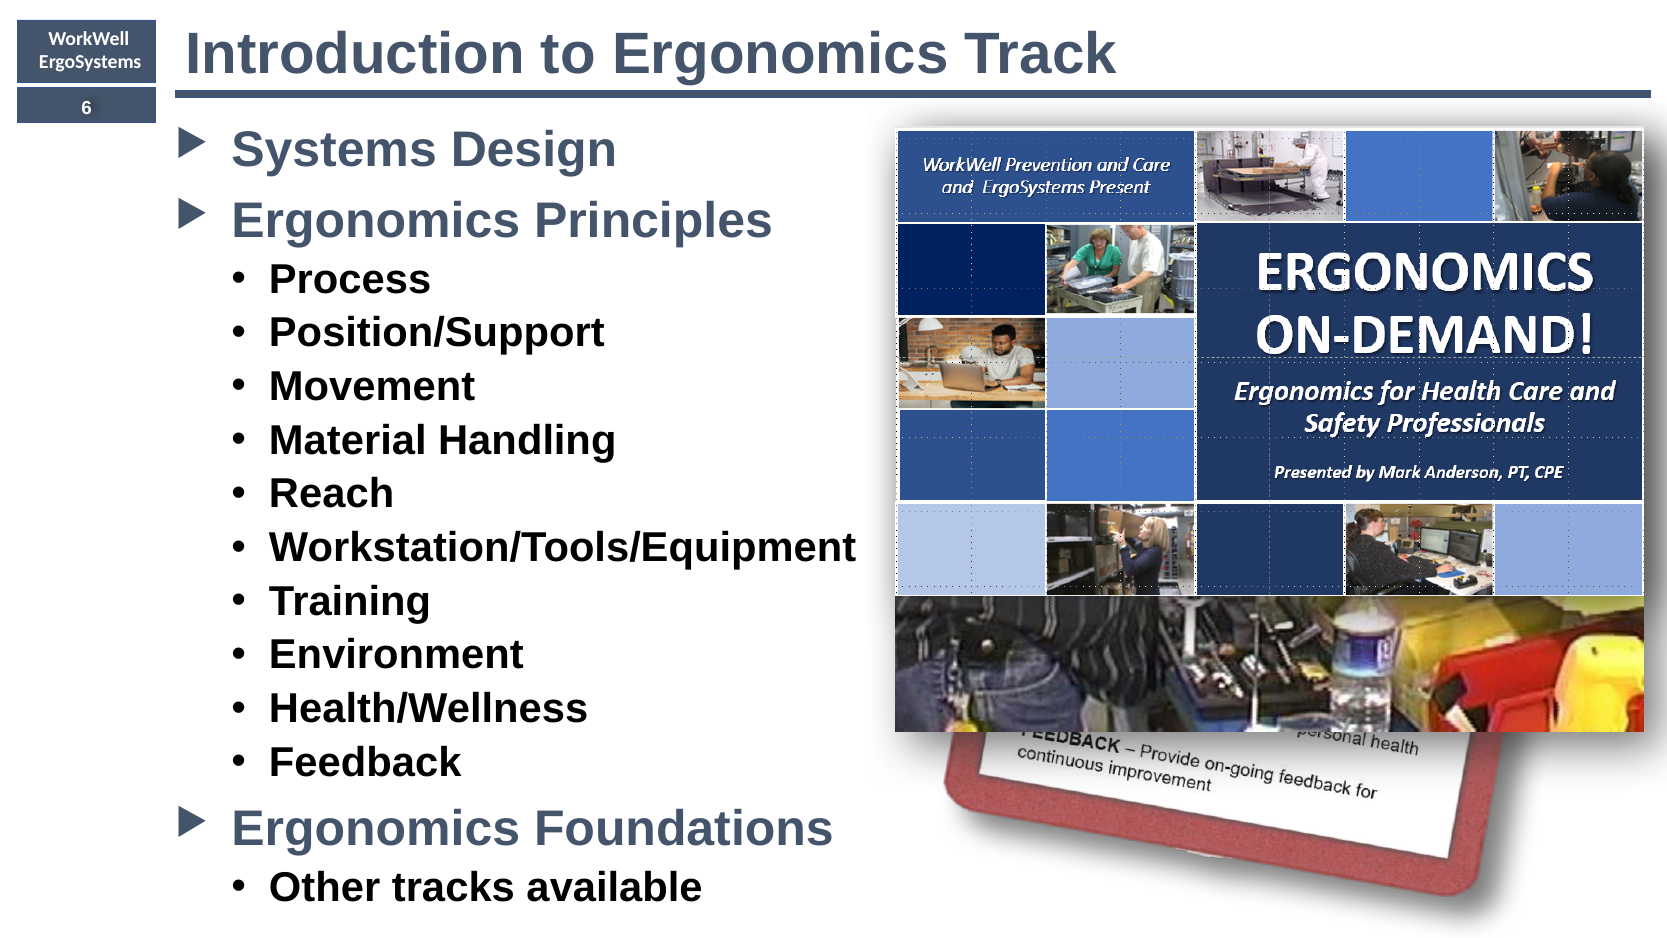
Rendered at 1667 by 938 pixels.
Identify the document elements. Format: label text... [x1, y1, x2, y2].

list Introduction to Ergonomics Track [170, 7, 1644, 84]
picture [895, 121, 1644, 931]
list Systems Design Ergonomics Principles Process Position/Support Movement Material Handling Reach Workstation/Tools/Equipment Training Environment Health/Wellness Feedback Ergonomics Foundations Other tracks available [160, 115, 909, 911]
